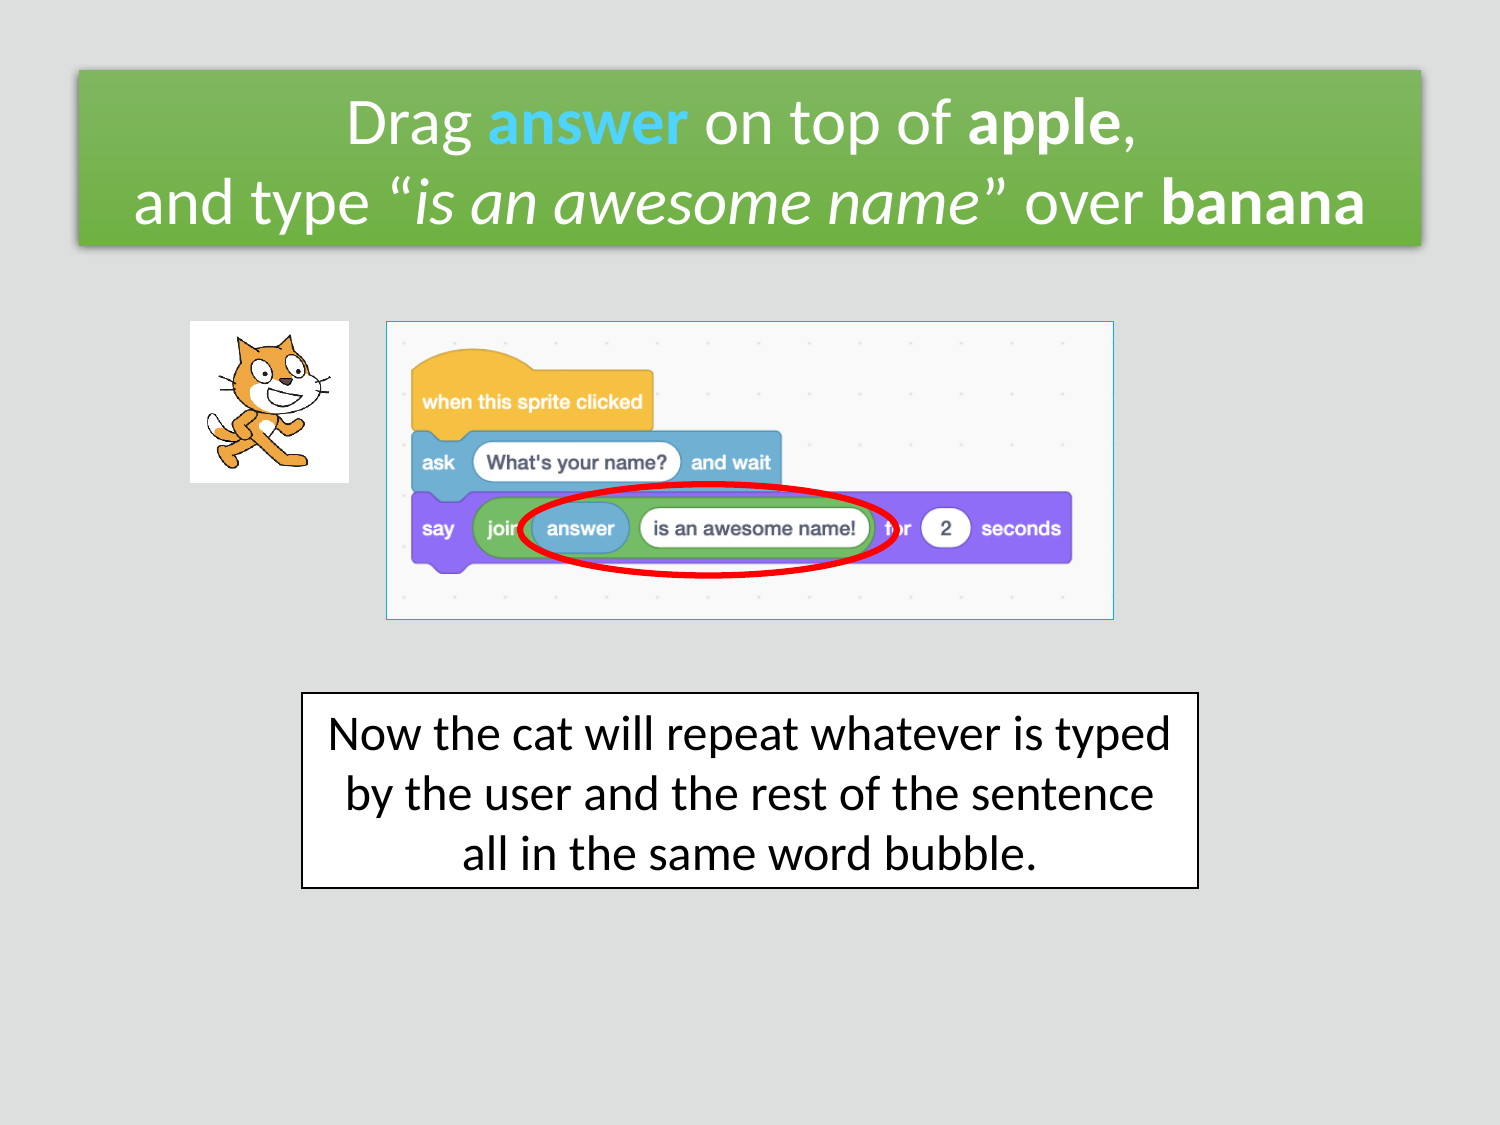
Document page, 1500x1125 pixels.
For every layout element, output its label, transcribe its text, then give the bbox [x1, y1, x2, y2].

picture [190, 321, 349, 483]
text_box Now the cat will repeat whatever is typed by the user and the rest of the sentence all in the same word bubble. [301, 692, 1199, 889]
text_box Drag answer on top of apple, and type “is an awesome name” over banana [79, 70, 1421, 246]
picture [388, 323, 1112, 618]
